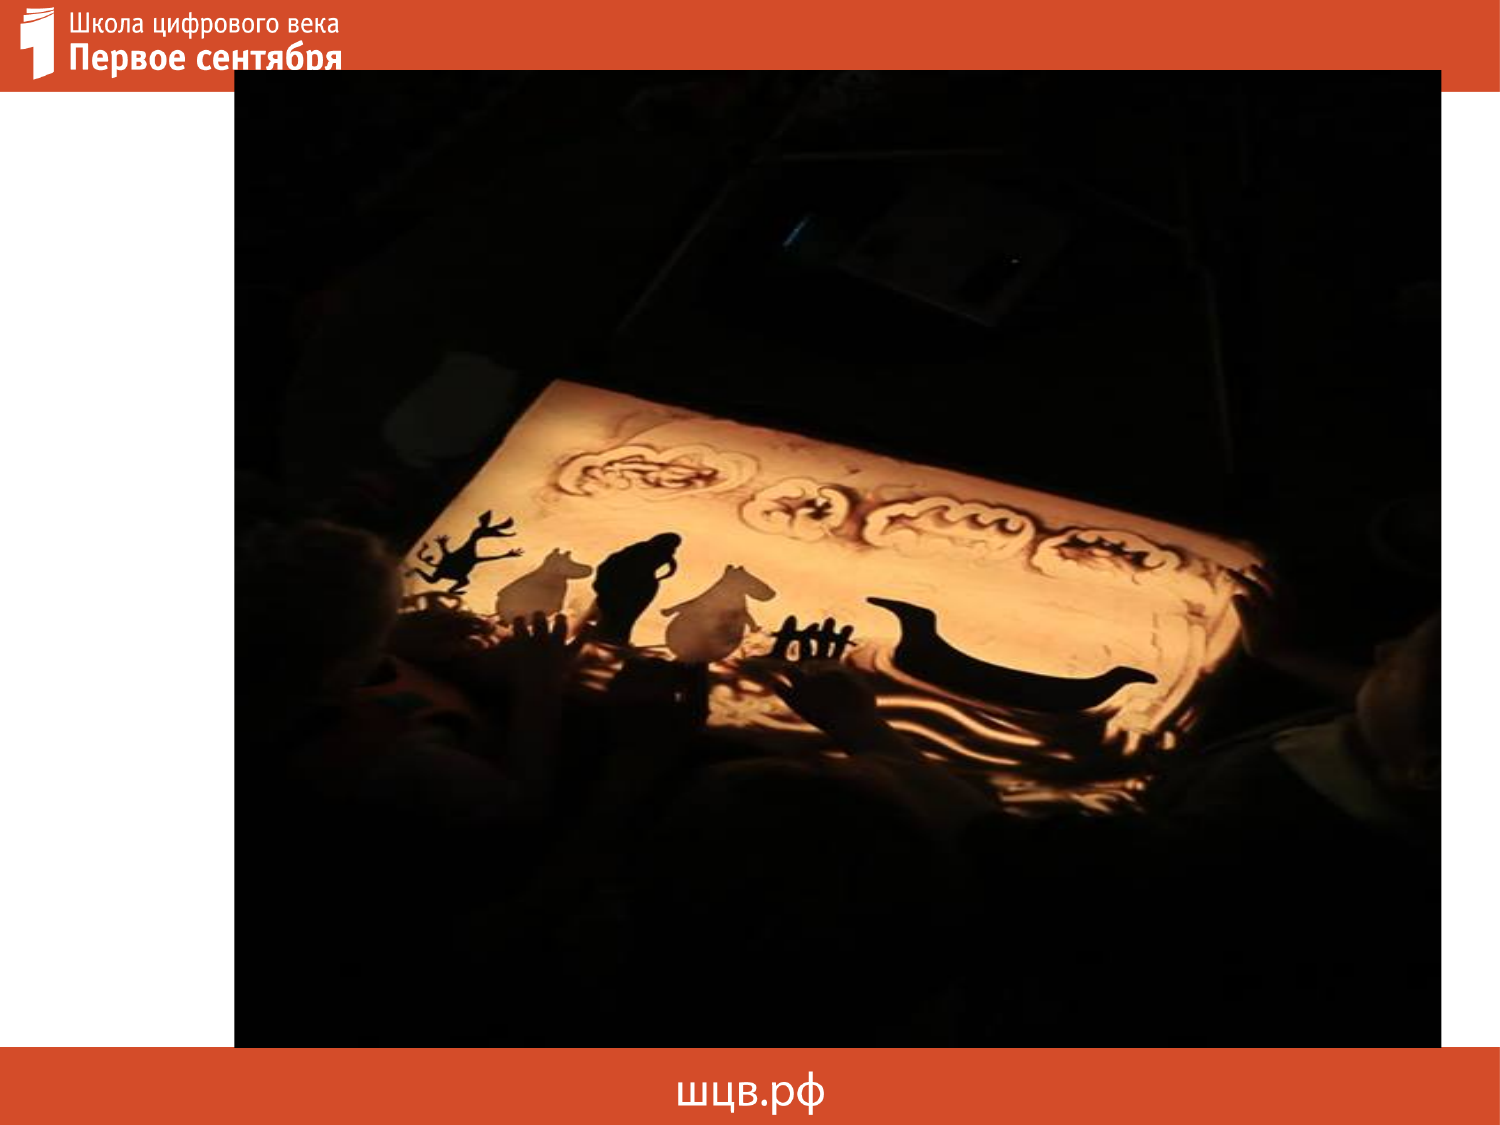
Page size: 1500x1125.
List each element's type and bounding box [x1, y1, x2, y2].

picture [0, 0, 1500, 92]
list [234, 70, 1442, 1048]
picture [0, 1047, 1500, 1125]
